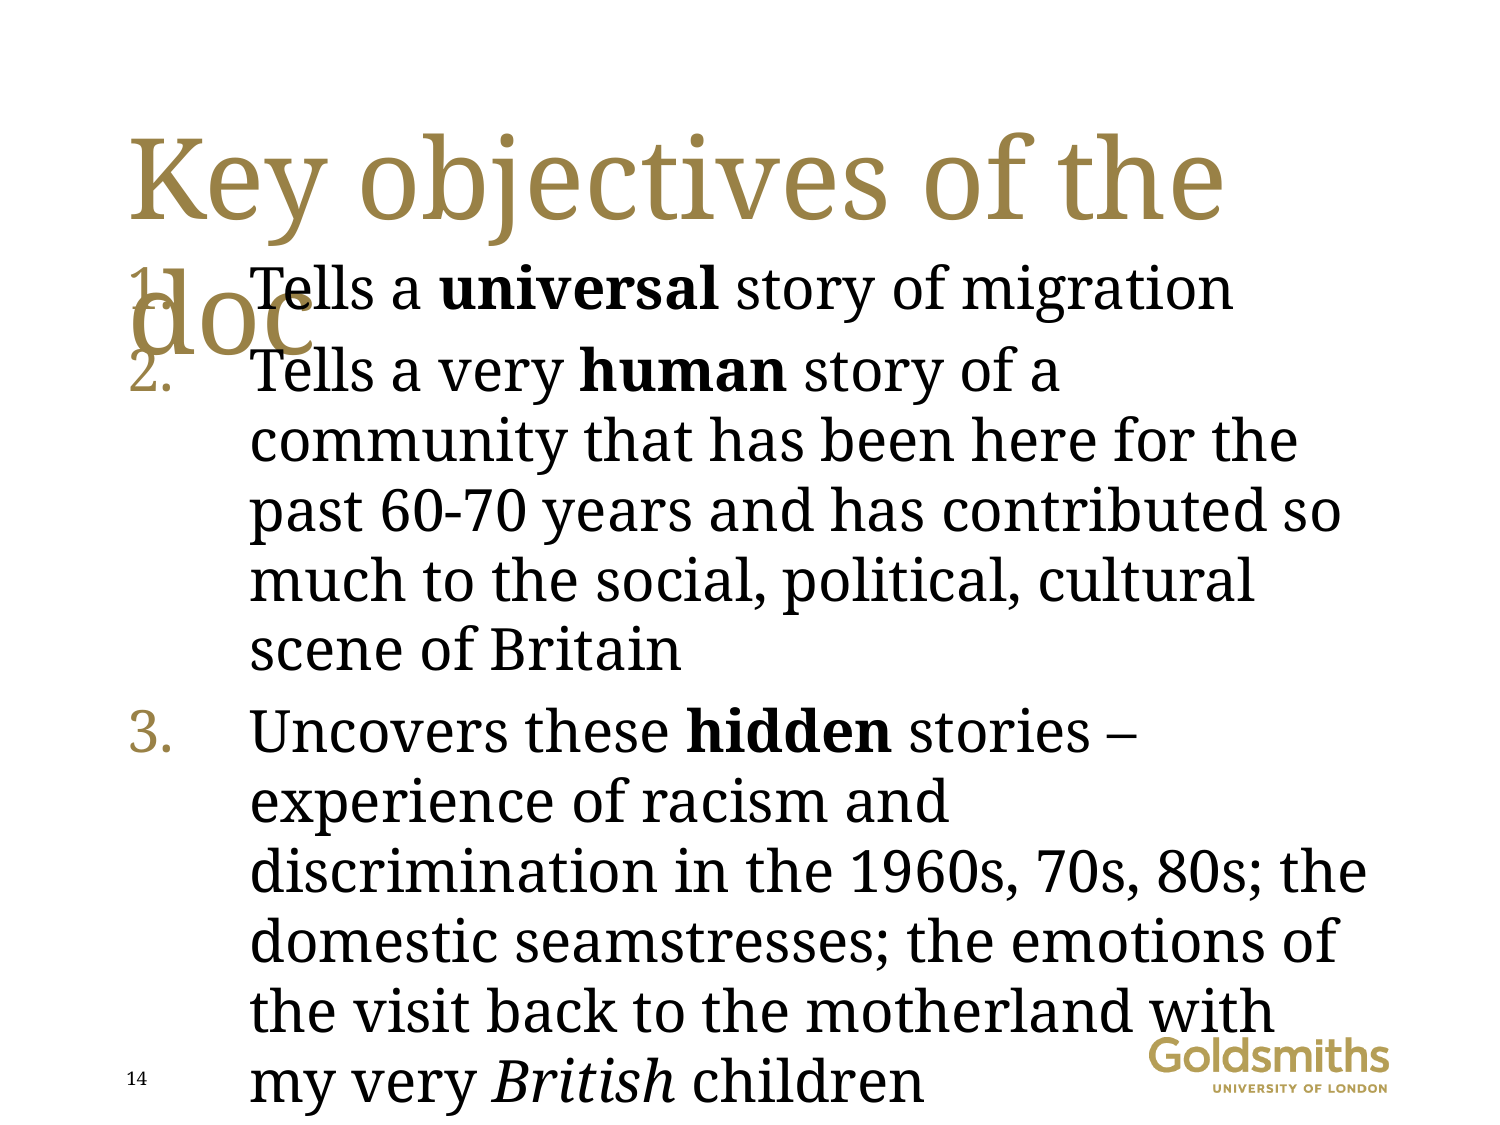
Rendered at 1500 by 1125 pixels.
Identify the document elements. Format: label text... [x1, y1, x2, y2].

title Key objectives of the doc [112, 99, 1388, 243]
slide_number 14 [110, 1024, 209, 1101]
picture [1149, 1037, 1389, 1093]
list Tells a universal story of migration Tells a very human story of a community that has been here for the past 60-70 years and has contributed so much to the social, political, cultural scene of Britain Uncovers these hidden stories – experience of racism and discrimination in the 1960s, 70s, 80s; the domestic seamstresses; the emotions of the visit back to the motherland with my very British children [112, 243, 1388, 1059]
